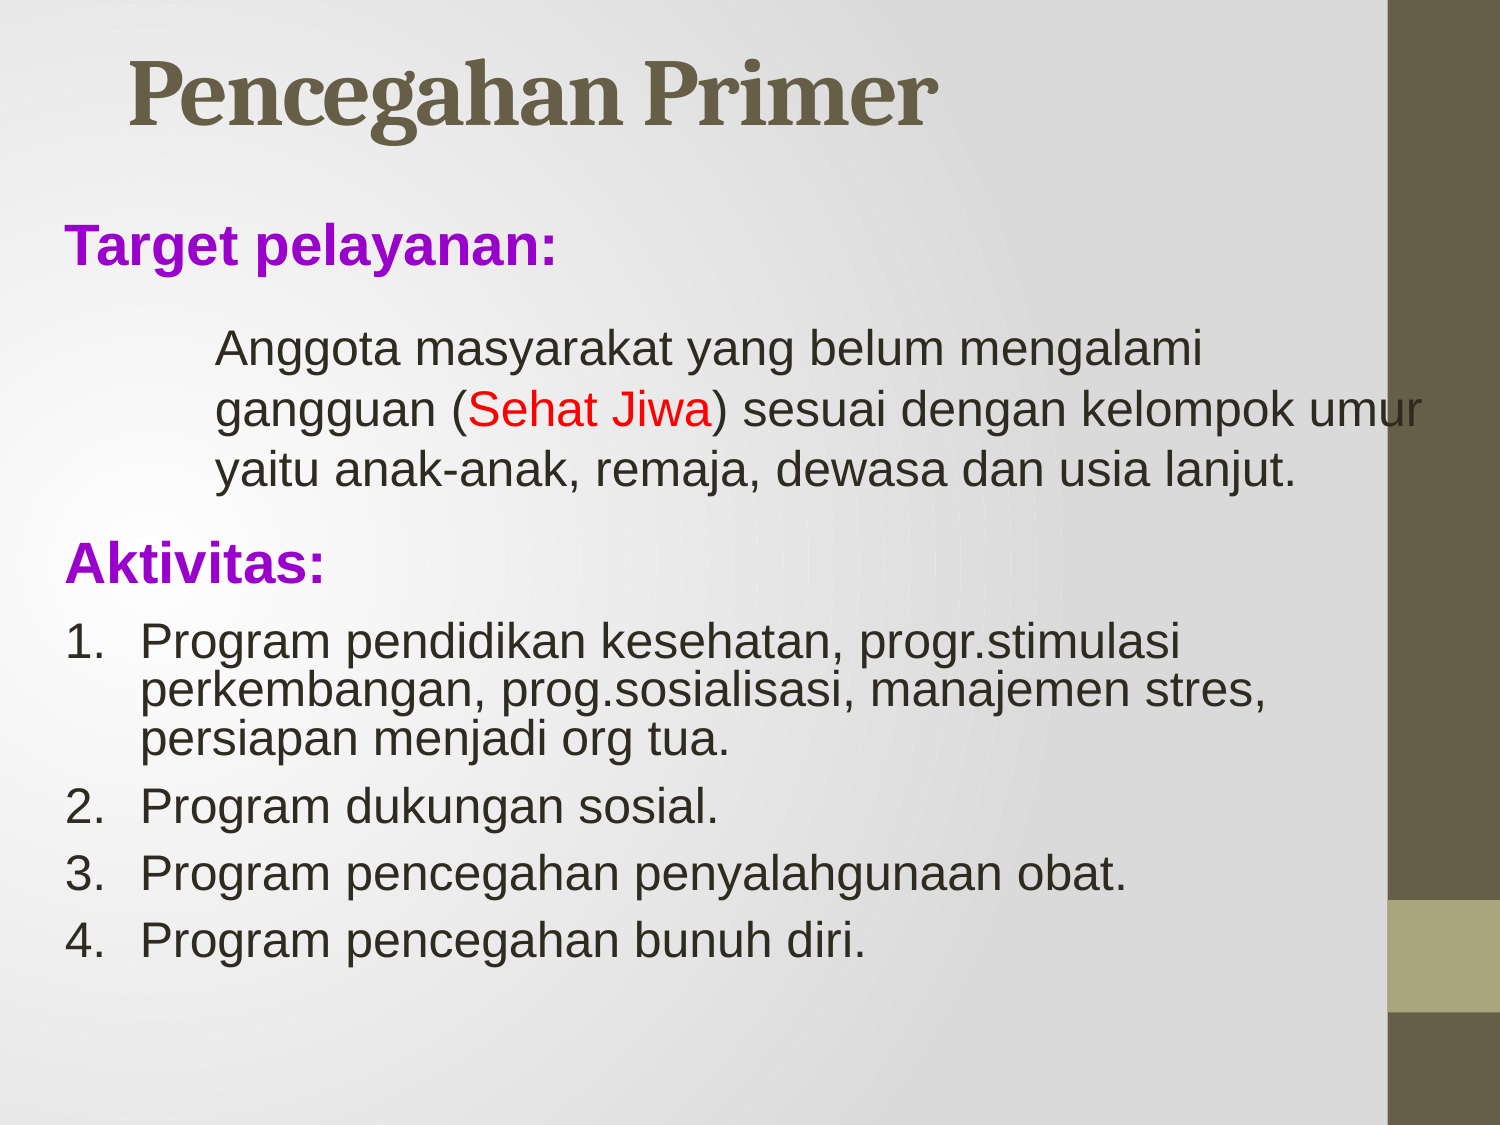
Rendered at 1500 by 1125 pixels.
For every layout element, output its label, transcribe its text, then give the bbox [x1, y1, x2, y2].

text_box Target pelayanan: Anggota masyarakat yang belum mengalami gangguan (Sehat Jiwa) sesuai dengan kelompok umur yaitu anak-anak, remaja, dewasa dan usia lanjut. Aktivitas: Program pendidikan kesehatan, progr.stimulasi perkembangan, prog.sosialisasi, manajemen stres, persiapan menjadi org tua. Program dukungan sosial. Program pencegahan penyalahgunaan obat. Program pencegahan bunuh diri. [50, 200, 1450, 1072]
title Pencegahan Primer [112, 37, 1388, 138]
